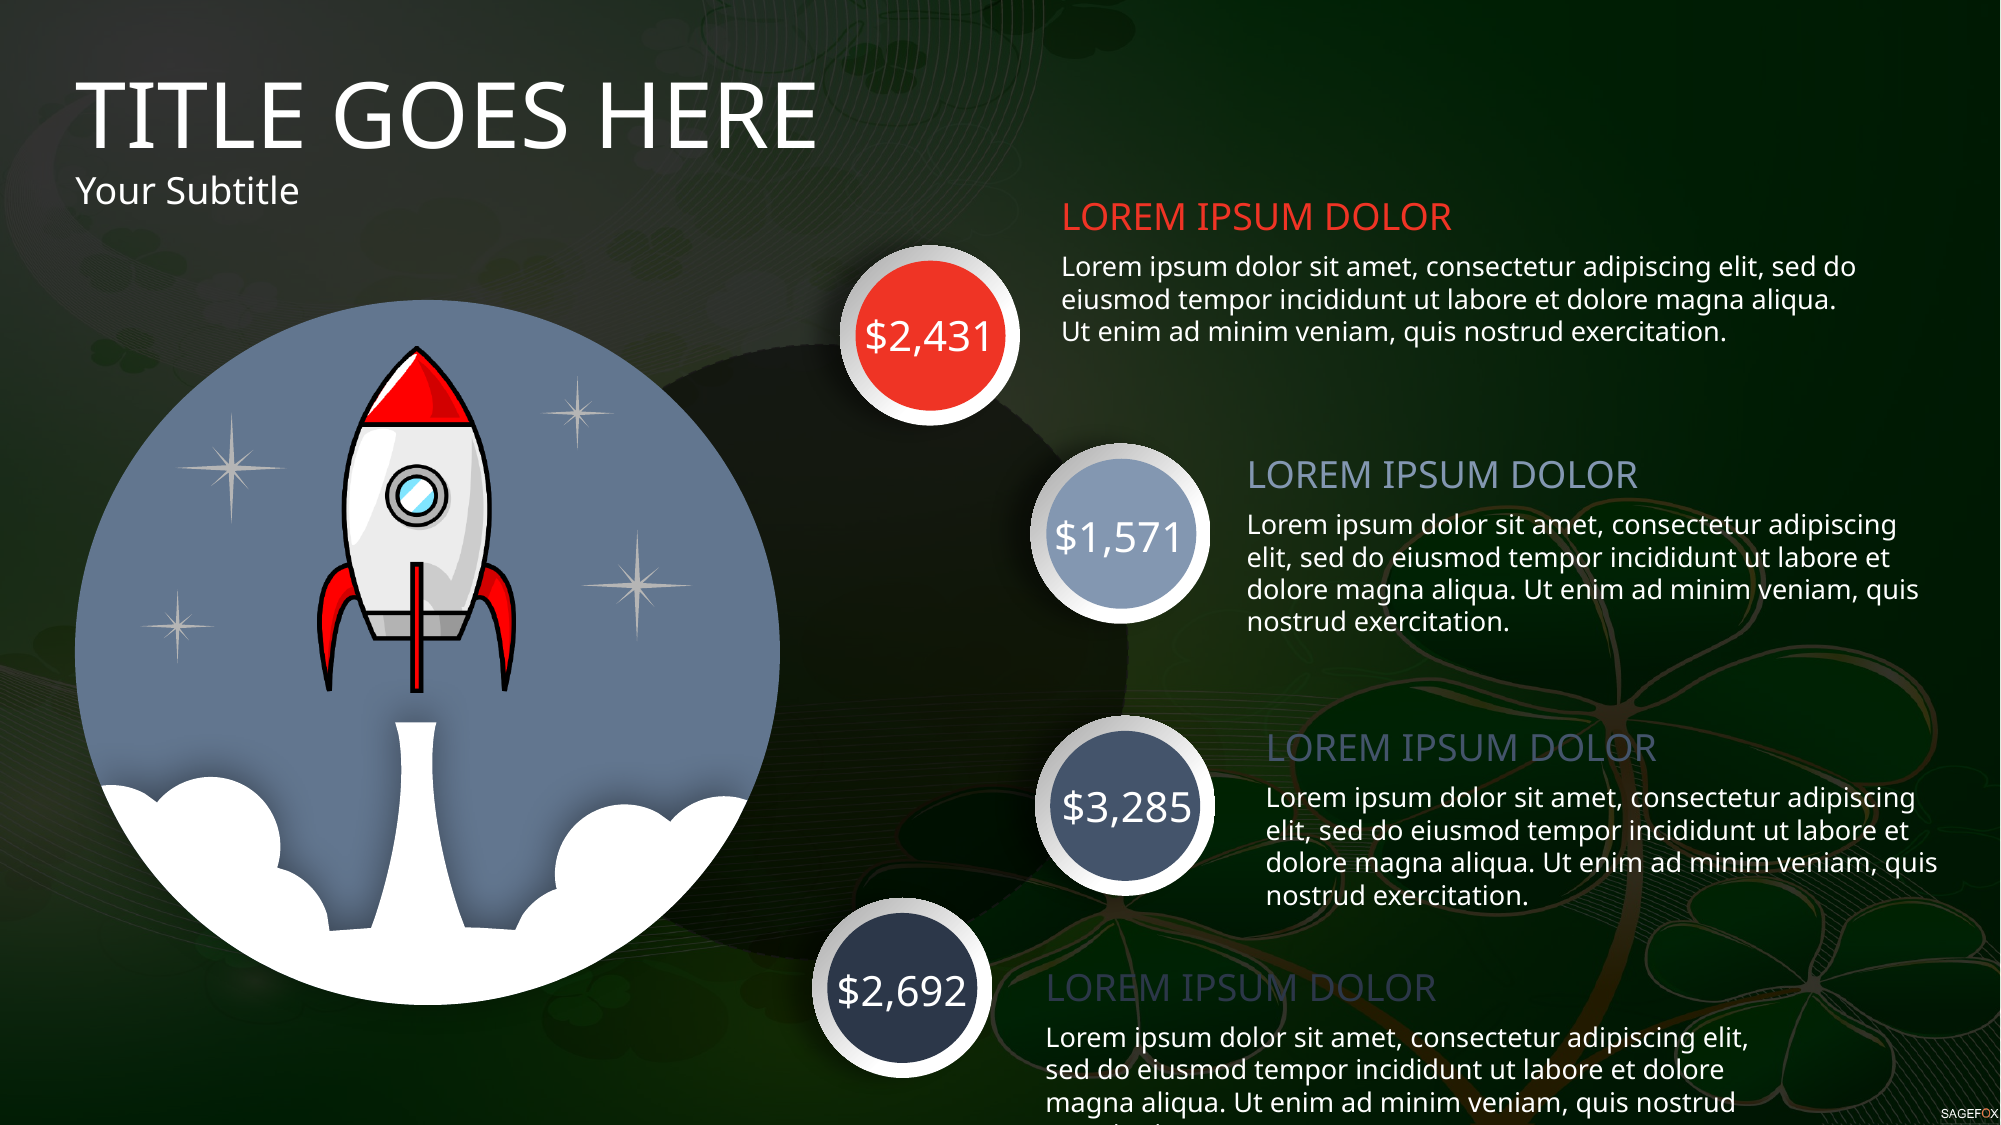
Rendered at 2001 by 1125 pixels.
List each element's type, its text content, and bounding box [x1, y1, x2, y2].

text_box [1035, 715, 1216, 896]
text_box LOREM IPSUM DOLOR Lorem ipsum dolor sit amet, consectetur adipiscing elit, sed do eiusmod tempor incididunt ut labore et dolore magna aliqua. Ut enim ad minim veniam, quis nostrud exercitation. [1046, 185, 1880, 365]
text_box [812, 897, 993, 1078]
text_box LOREM IPSUM DOLOR Lorem ipsum dolor sit amet, consectetur adipiscing elit, sed do eiusmod tempor incididunt ut labore et dolore magna aliqua. Ut enim ad minim veniam, quis nostrud exercitation. [1231, 443, 1946, 655]
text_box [74, 299, 780, 1027]
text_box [839, 245, 1020, 426]
text_box [780, 344, 1129, 958]
text_box LOREM IPSUM DOLOR Lorem ipsum dolor sit amet, consectetur adipiscing elit, sed do eiusmod tempor incididunt ut labore et dolore magna aliqua. Ut enim ad minim veniam, quis nostrud exercitation. [1030, 956, 1812, 1125]
picture [0, 0, 2001, 1125]
text_box LOREM IPSUM DOLOR Lorem ipsum dolor sit amet, consectetur adipiscing elit, sed do eiusmod tempor incididunt ut labore et dolore magna aliqua. Ut enim ad minim veniam, quis nostrud exercitation. [1250, 716, 1981, 929]
text_box TITLE GOES HERE Your Subtitle [60, 49, 1036, 220]
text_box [1030, 443, 1211, 624]
